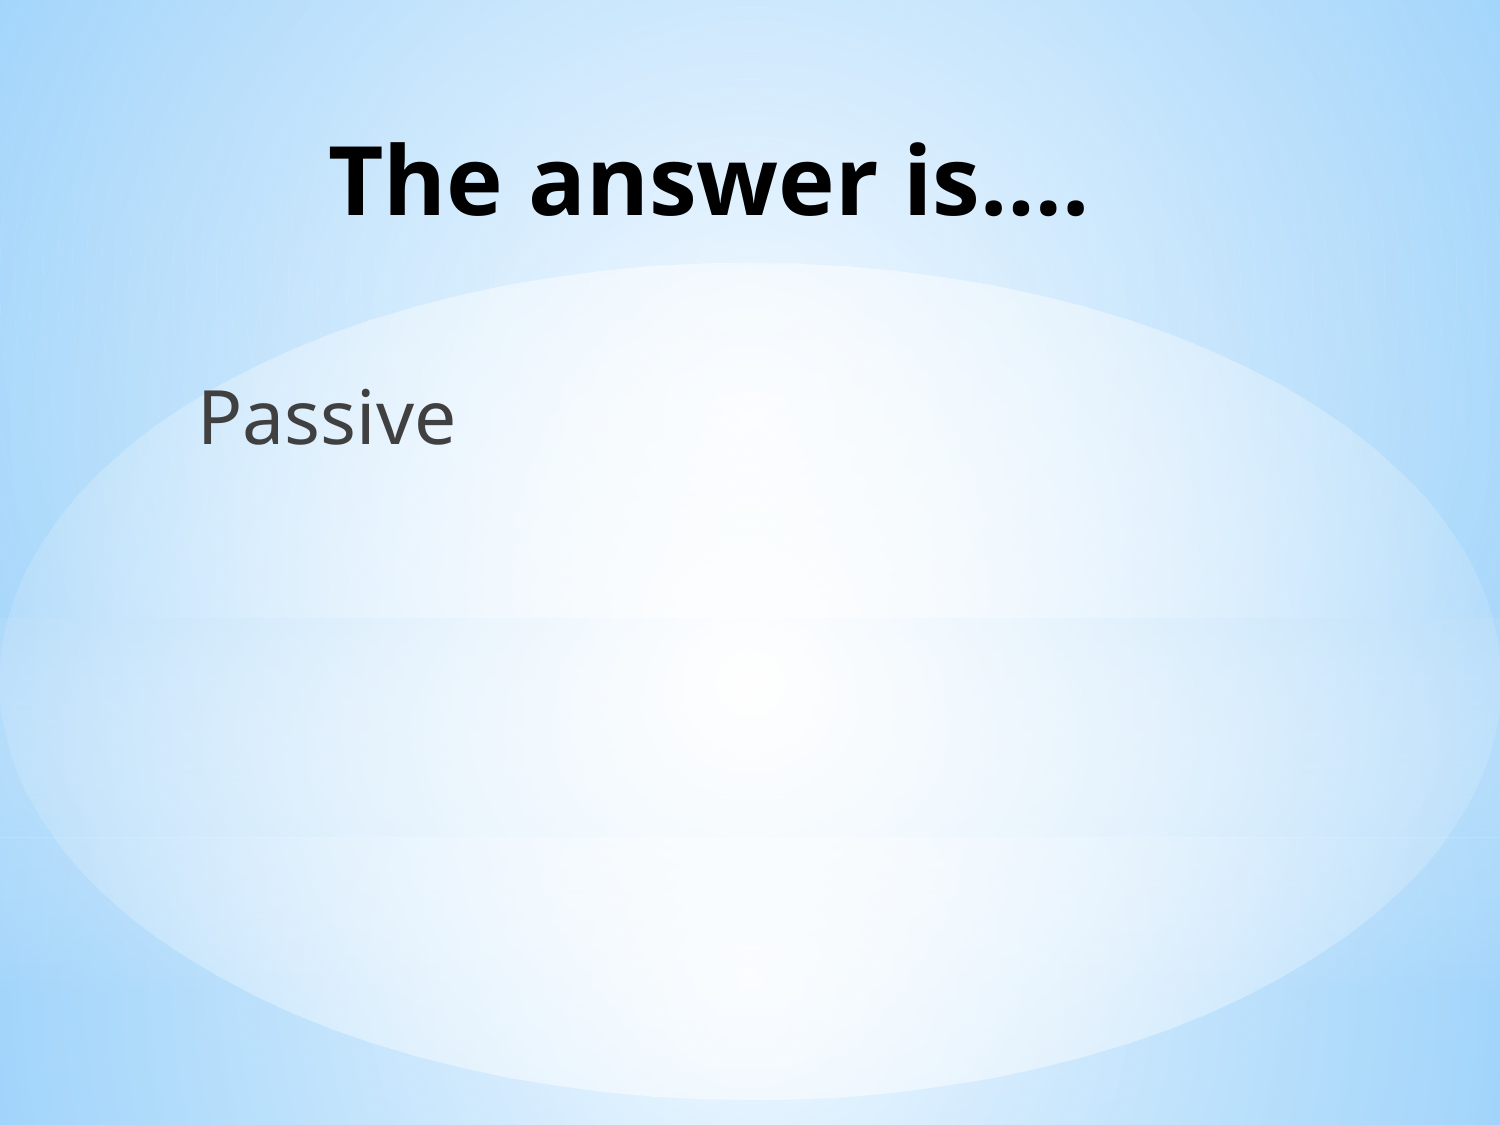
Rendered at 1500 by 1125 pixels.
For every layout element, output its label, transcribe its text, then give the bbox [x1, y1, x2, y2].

list Passive [174, 362, 1225, 933]
title The answer is…. [174, 112, 1244, 300]
